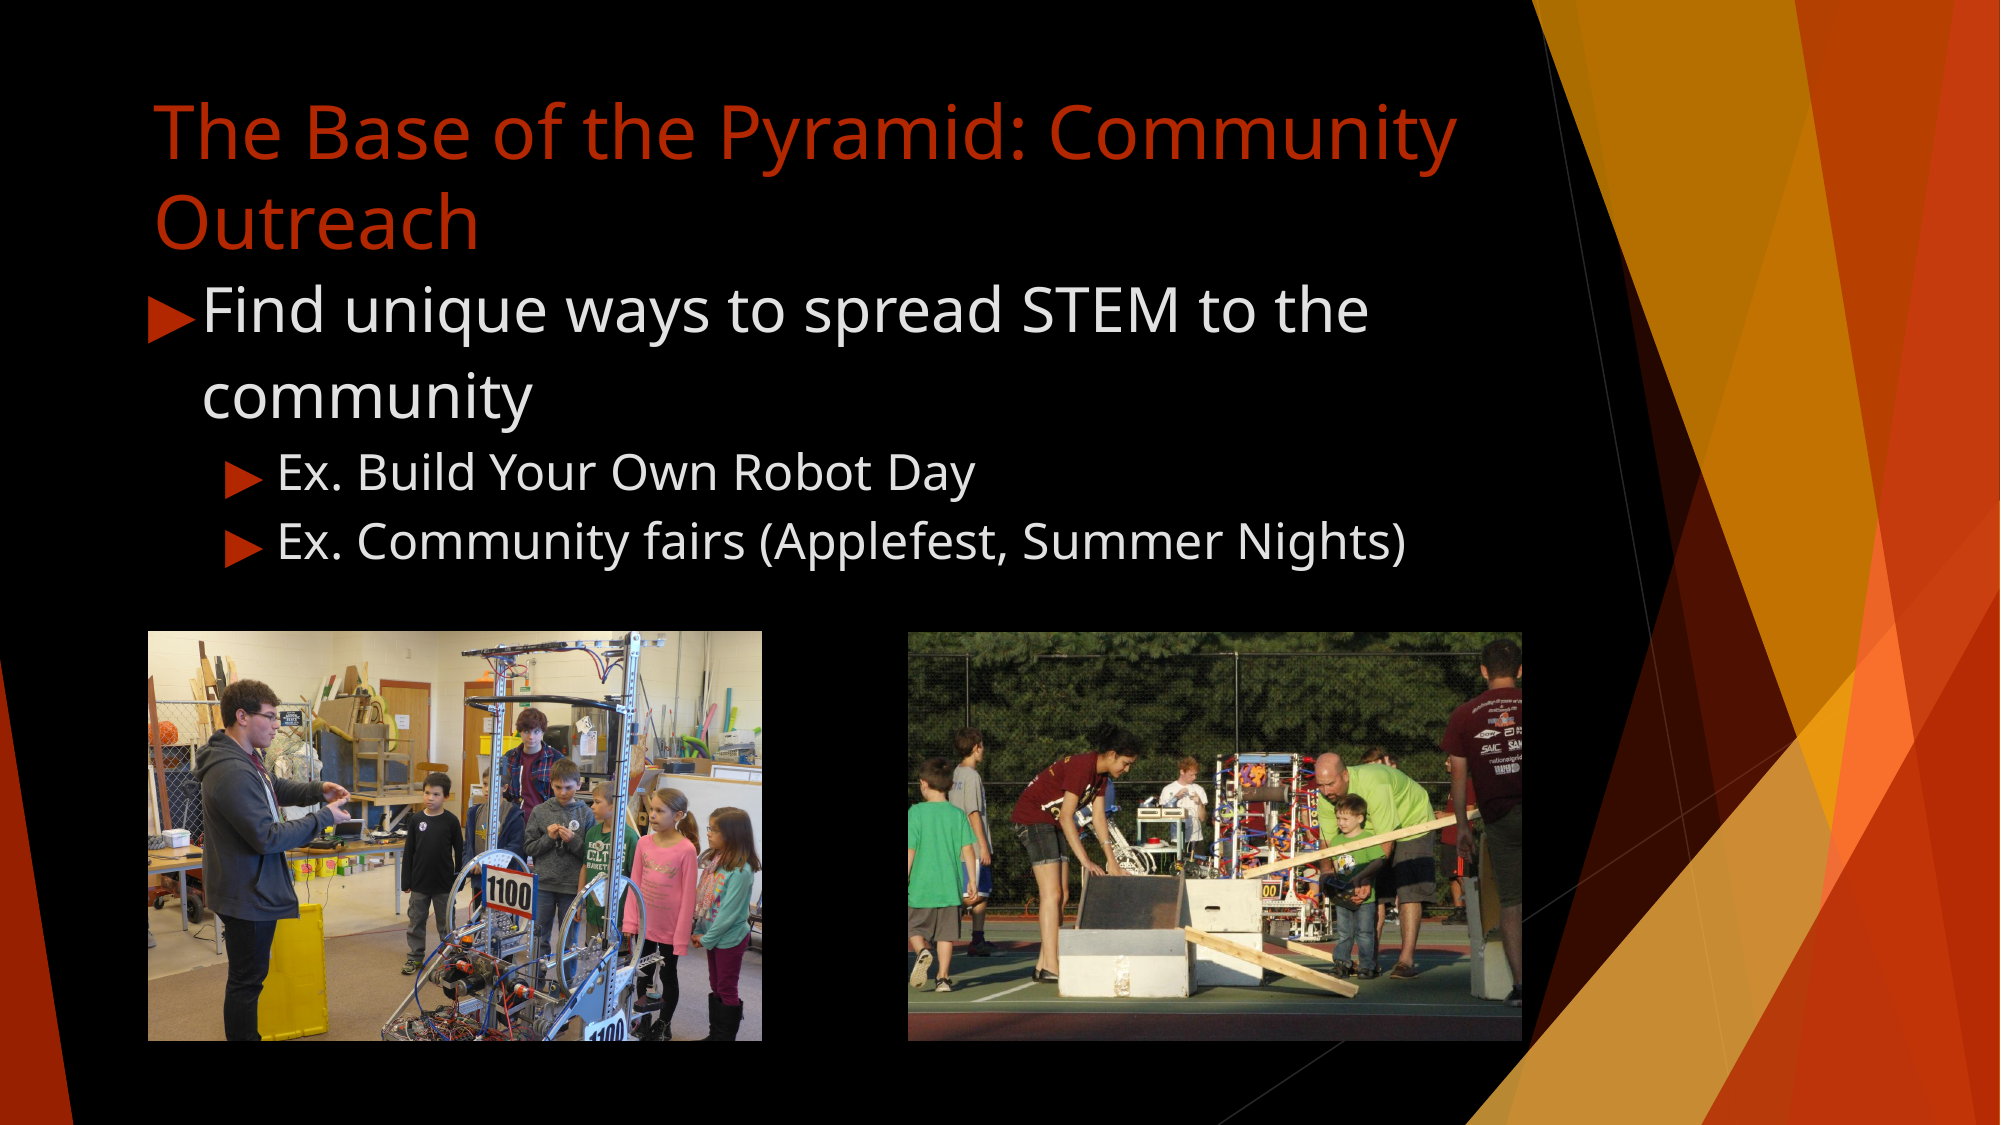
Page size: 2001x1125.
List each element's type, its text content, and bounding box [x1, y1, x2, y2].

list Find unique ways to spread STEM to the community Ex. Build Your Own Robot Day Ex. Community fairs (Applefest, Summer Nights) [111, 244, 1522, 881]
picture [907, 631, 1522, 1041]
title The Base of the Pyramid: Community Outreach [138, 69, 1549, 287]
picture [148, 631, 762, 1042]
